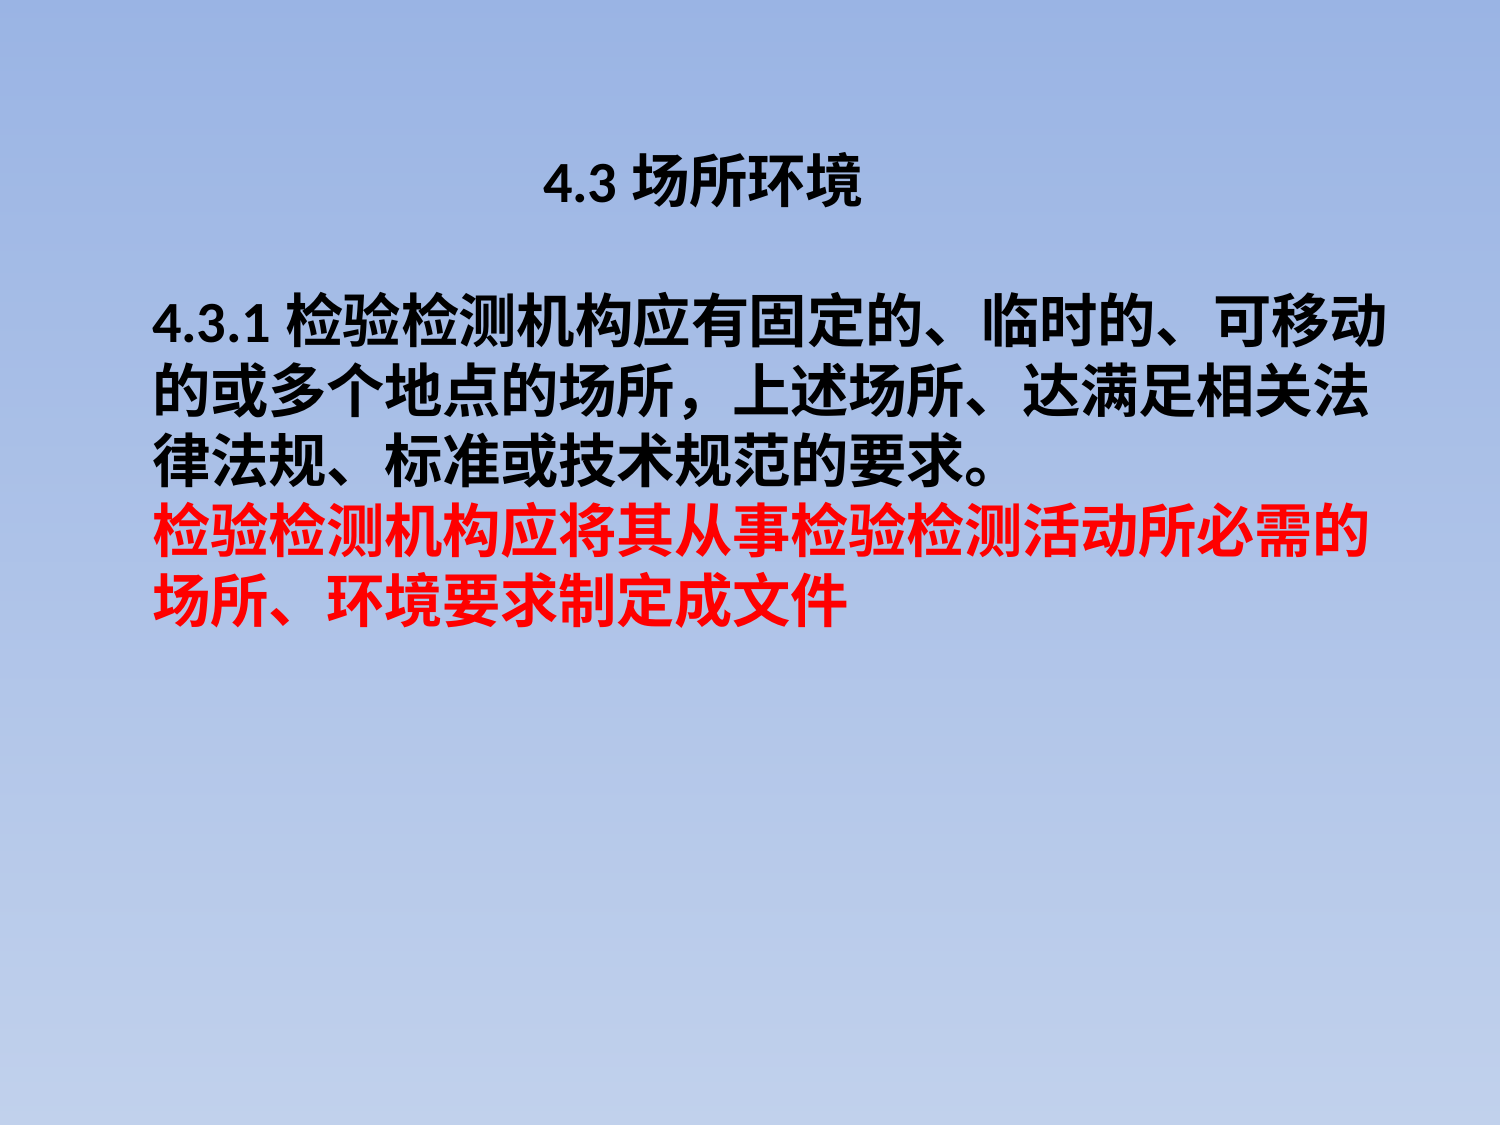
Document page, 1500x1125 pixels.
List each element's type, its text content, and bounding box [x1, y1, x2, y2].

text_box 4.3场所环境 4.3.1检验检测机构应有固定的、临时的、可移动的或多个地点的场所，上述场所、达满足相关法律法规、标准或技术规范的要求。 检验检测机构应将其从事检验检测活动所必需的场所、环境要求制定成文件 [135, 137, 1412, 642]
